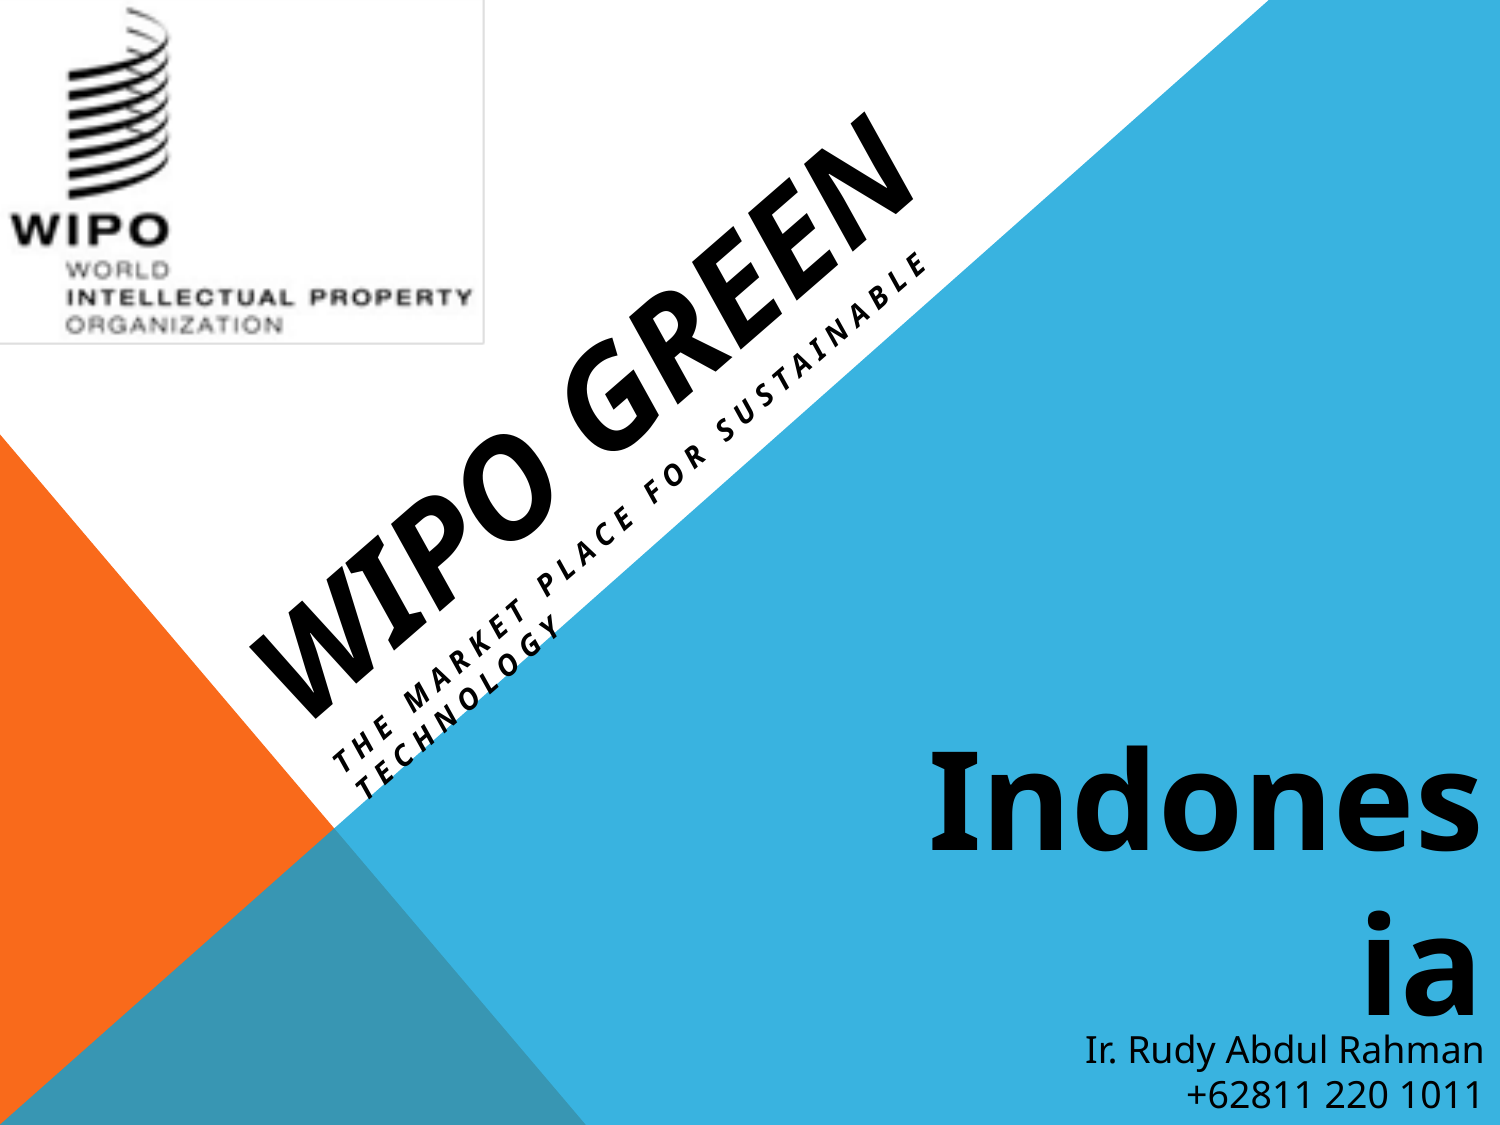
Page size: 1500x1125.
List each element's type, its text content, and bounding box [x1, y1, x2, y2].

text_box Indonesia [873, 705, 1499, 1051]
title WIPO Green [182, 4, 1012, 761]
text_box Ir. Rudy Abdul Rahman +62811 220 1011 [887, 1018, 1500, 1124]
picture [0, 0, 488, 348]
subtitle The Market Place for Sustainable Technology [312, 61, 1154, 804]
